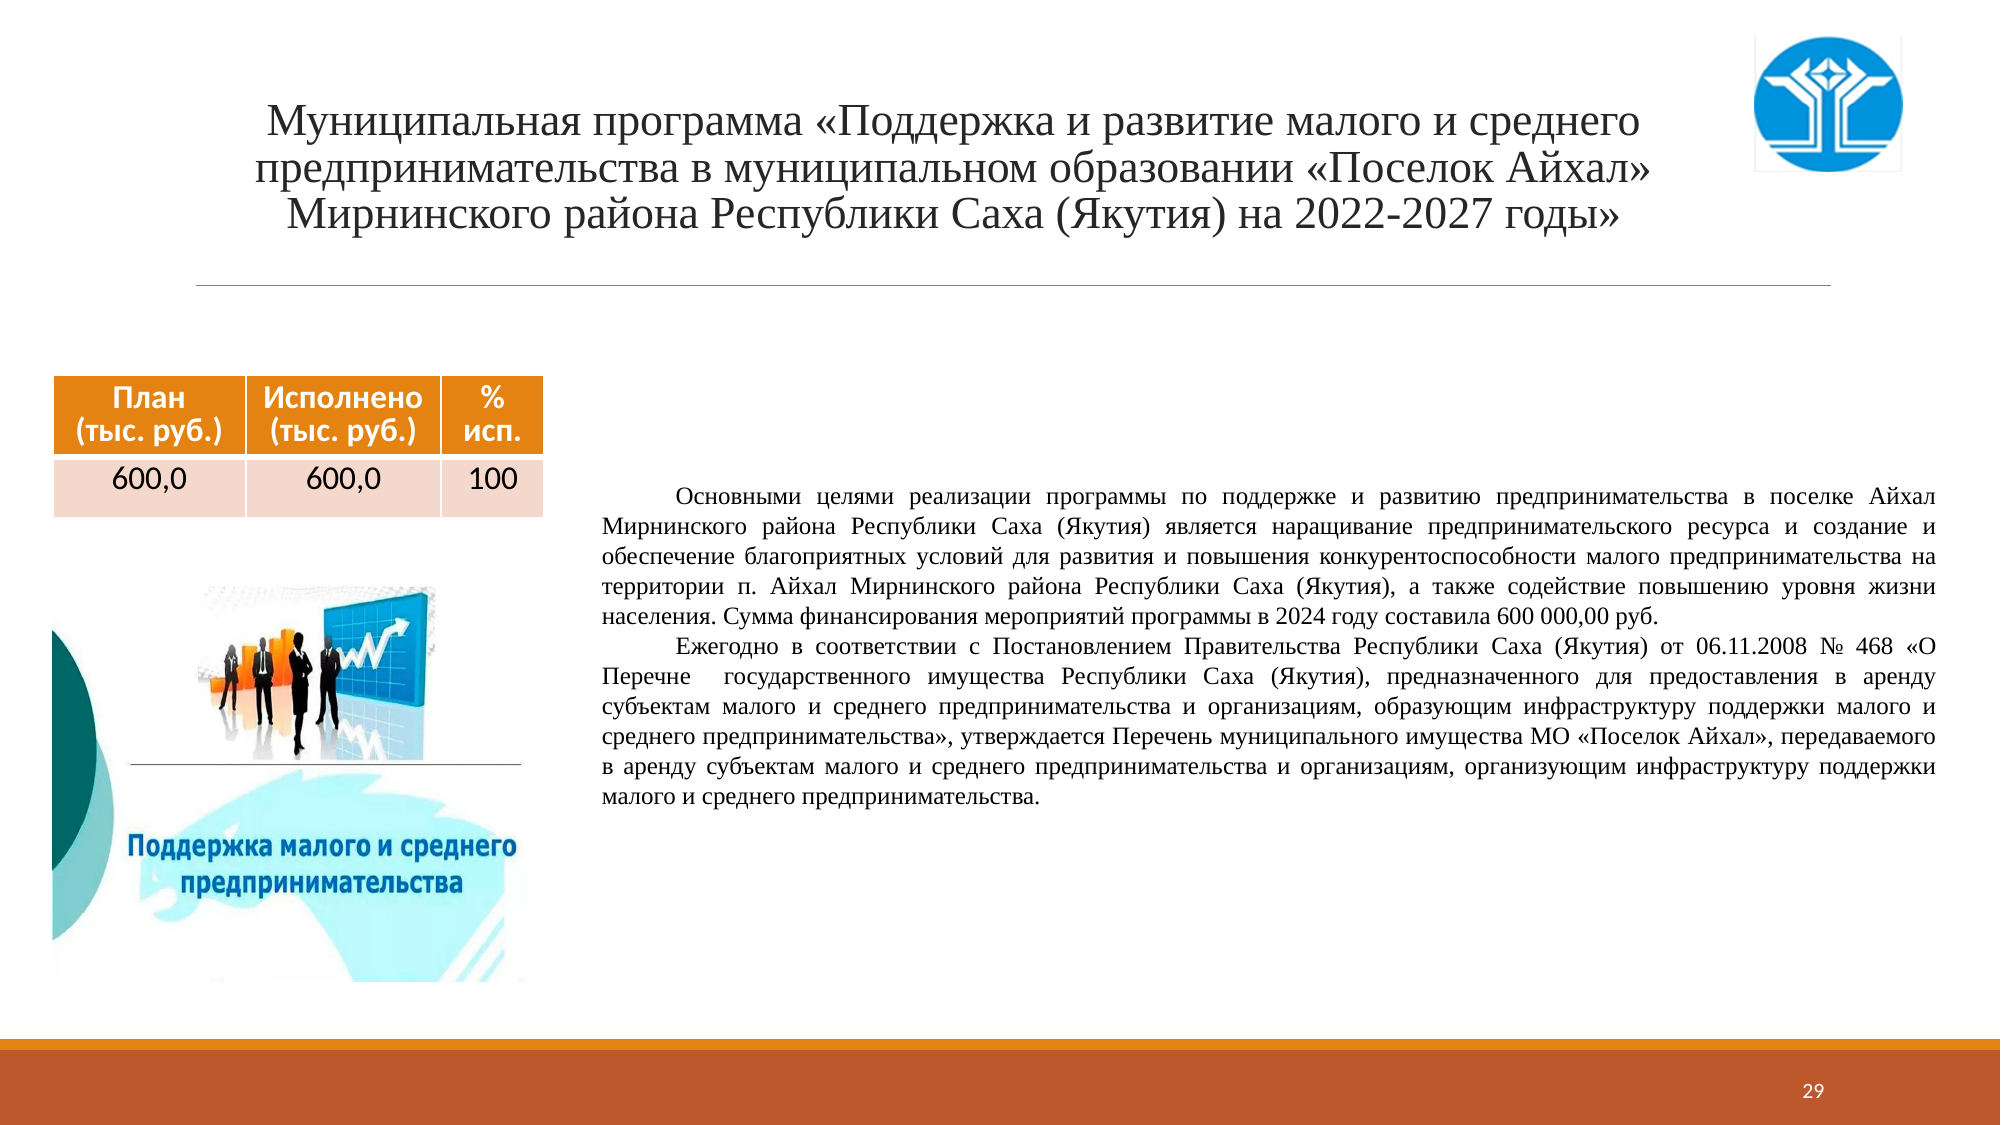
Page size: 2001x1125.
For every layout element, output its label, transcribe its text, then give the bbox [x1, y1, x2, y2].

table_header % исп. [442, 376, 543, 454]
title Муниципальная программа «Поддержка и развитие малого и среднего предпринимательства в муниципальном образовании «Поселок Айхал» Мирнинского района Республики Саха (Якутия) на 2022-2027 годы» [197, 47, 1712, 246]
table_header Исполнено (тыс. руб.) [247, 376, 440, 454]
table_cell 600,0 [247, 460, 440, 517]
slide_number 29 [1624, 1059, 1840, 1120]
text_box Основными целями реализации программы по поддержке и развитию предпринимательства в поселке Айхал Мирнинского района Республики Саха (Якутия) является наращивание предпринимательского ресурса и создание и обеспечение благоприятных условий для развития и повышения конкурентоспособности малого предпринимательства на территории п. Айхал Мирнинского района Республики Саха (Якутия), а также содействие повышению уровня жизни населения. Сумма финансирования мероприятий программы в 2024 году составила 600 000,00 руб. Ежегодно в соответствии с Постановлением Правительства Республики Саха (Якутия) от 06.11.2008 № 468 «О Перечне государственного имущества Республики Саха (Якутия), предназначенного для предоставления в аренду субъектам малого и среднего предпринимательства и организациям, образующим инфраструктуру поддержки малого и среднего предпринимательства», утверждается Перечень муниципального имущества МО «Поселок Айхал», передаваемого в аренду субъектам малого и среднего предпринимательства и организациям, организующим инфраструктуру поддержки малого и среднего предпринимательства. [587, 472, 1953, 817]
table_cell 600,0 [54, 460, 245, 517]
list [575, 304, 1953, 1026]
table_header План (тыс. руб.) [54, 376, 245, 454]
picture [52, 577, 545, 982]
picture [1753, 36, 1904, 172]
table_cell 100 [442, 460, 543, 517]
